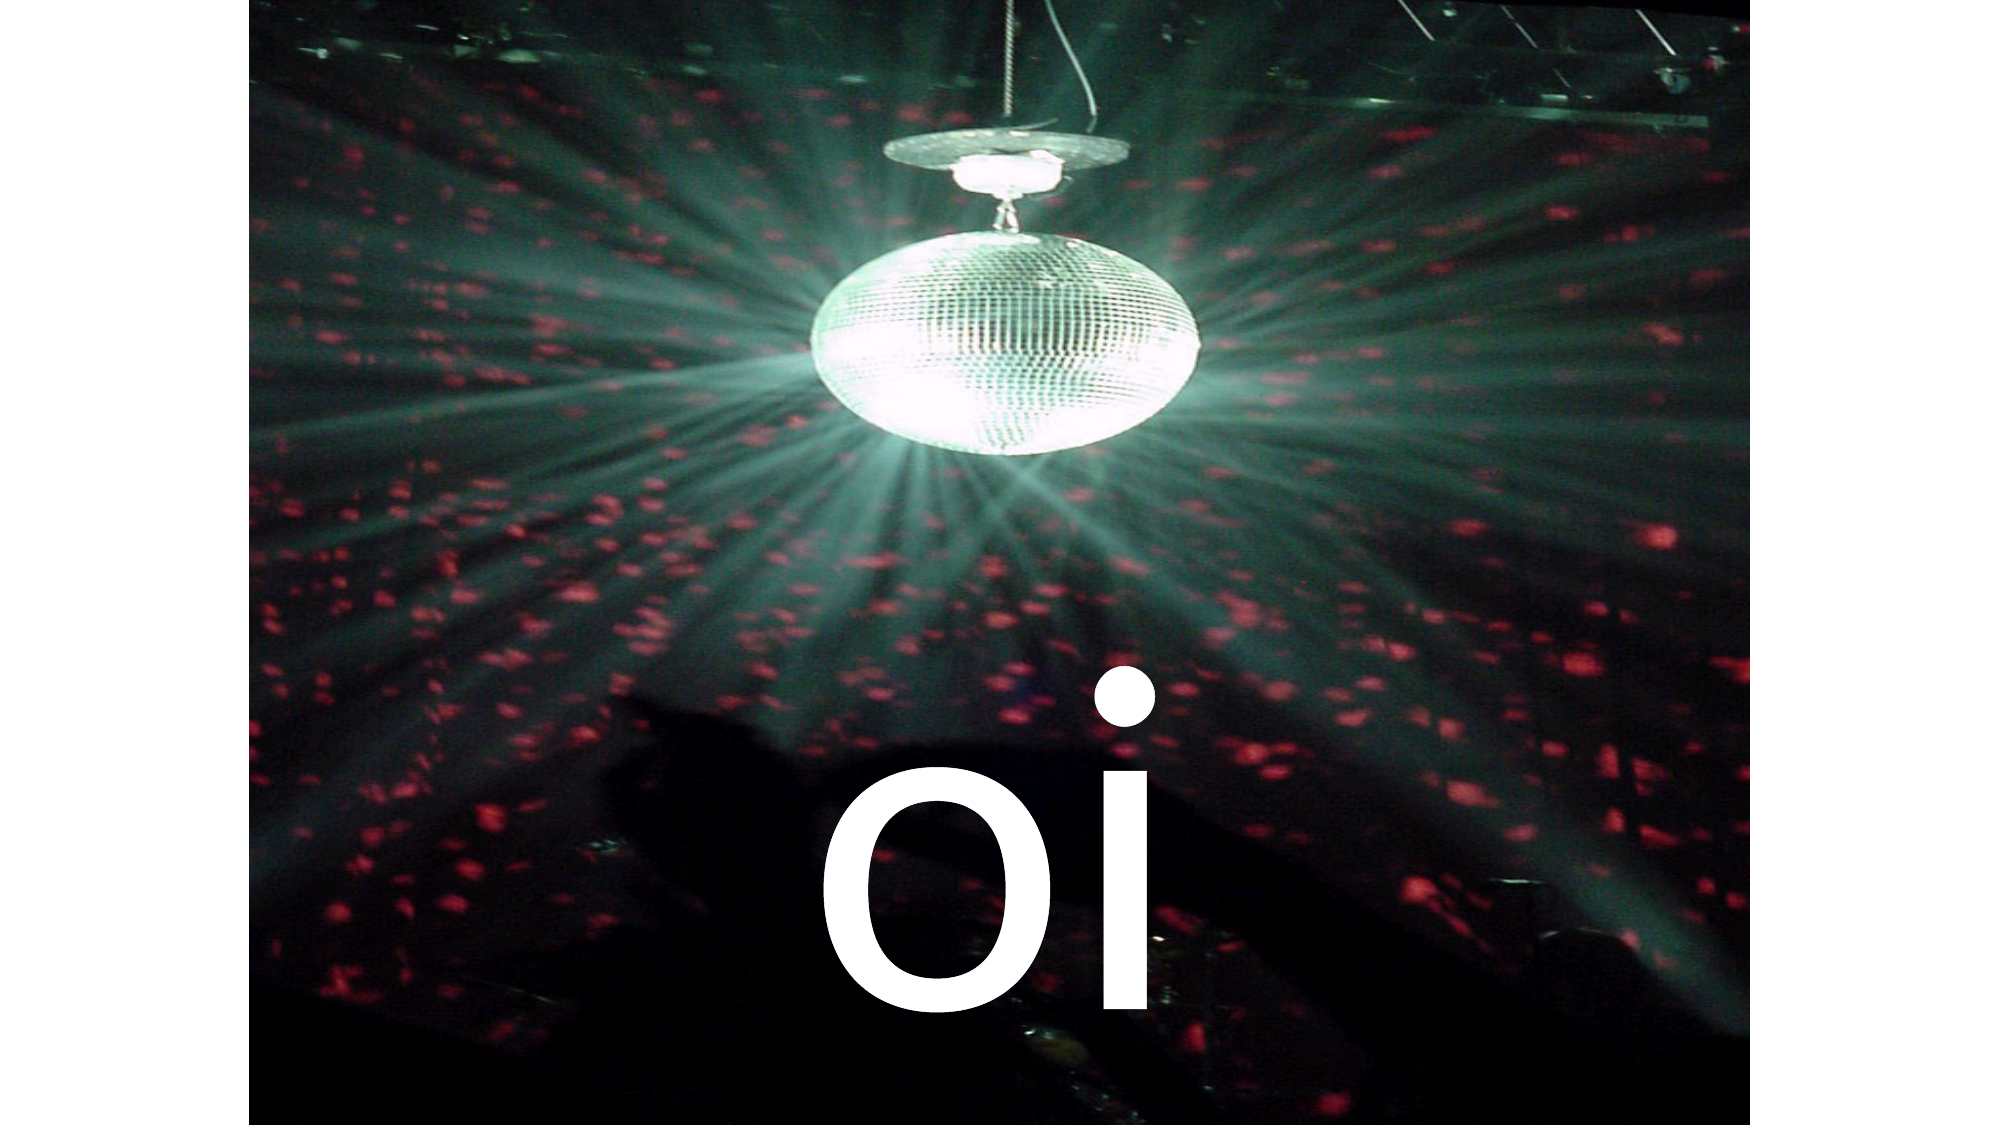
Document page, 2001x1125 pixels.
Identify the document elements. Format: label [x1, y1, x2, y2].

picture [249, 0, 1750, 1125]
